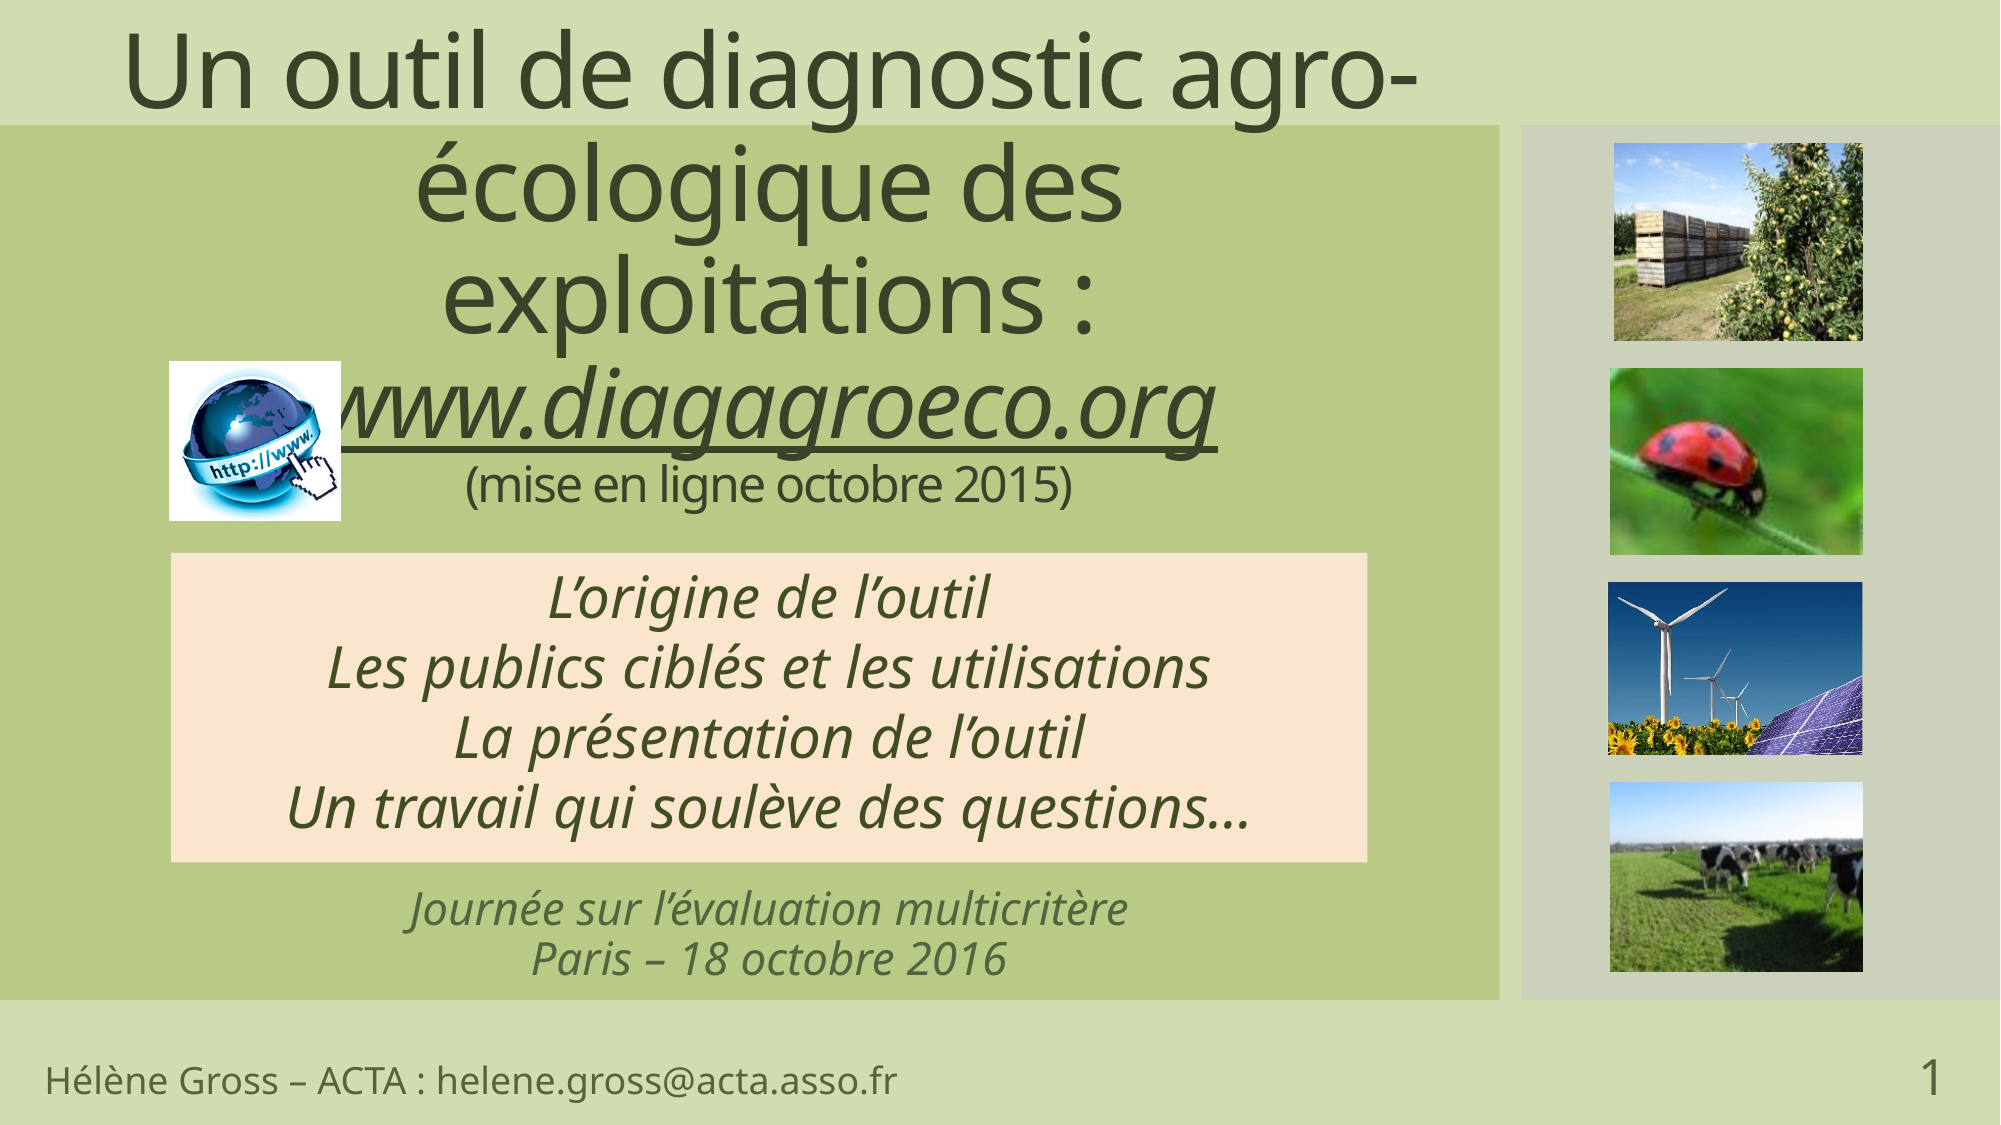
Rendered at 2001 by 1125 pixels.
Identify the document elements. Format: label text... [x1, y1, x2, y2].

slide_number 1 [1711, 1049, 1963, 1110]
subtitle Journée sur l’évaluation multicritère Paris – 18 octobre 2016 [169, 878, 1370, 1029]
picture [1610, 368, 1863, 555]
text_box Hélène Gross – ACTA : helene.gross@acta.asso.fr [29, 1049, 1260, 1110]
picture [1607, 582, 1863, 755]
picture [1610, 782, 1863, 973]
picture [1614, 143, 1863, 341]
text_box L’origine de l’outil Les publics ciblés et les utilisations La présentation de l’outil Un travail qui soulève des questions… [171, 552, 1368, 863]
picture [169, 361, 342, 522]
title Un outil de diagnostic agro-écologique des exploitations : www.diagagroeco.org (mise en ligne octobre 2015) [89, 143, 1450, 521]
